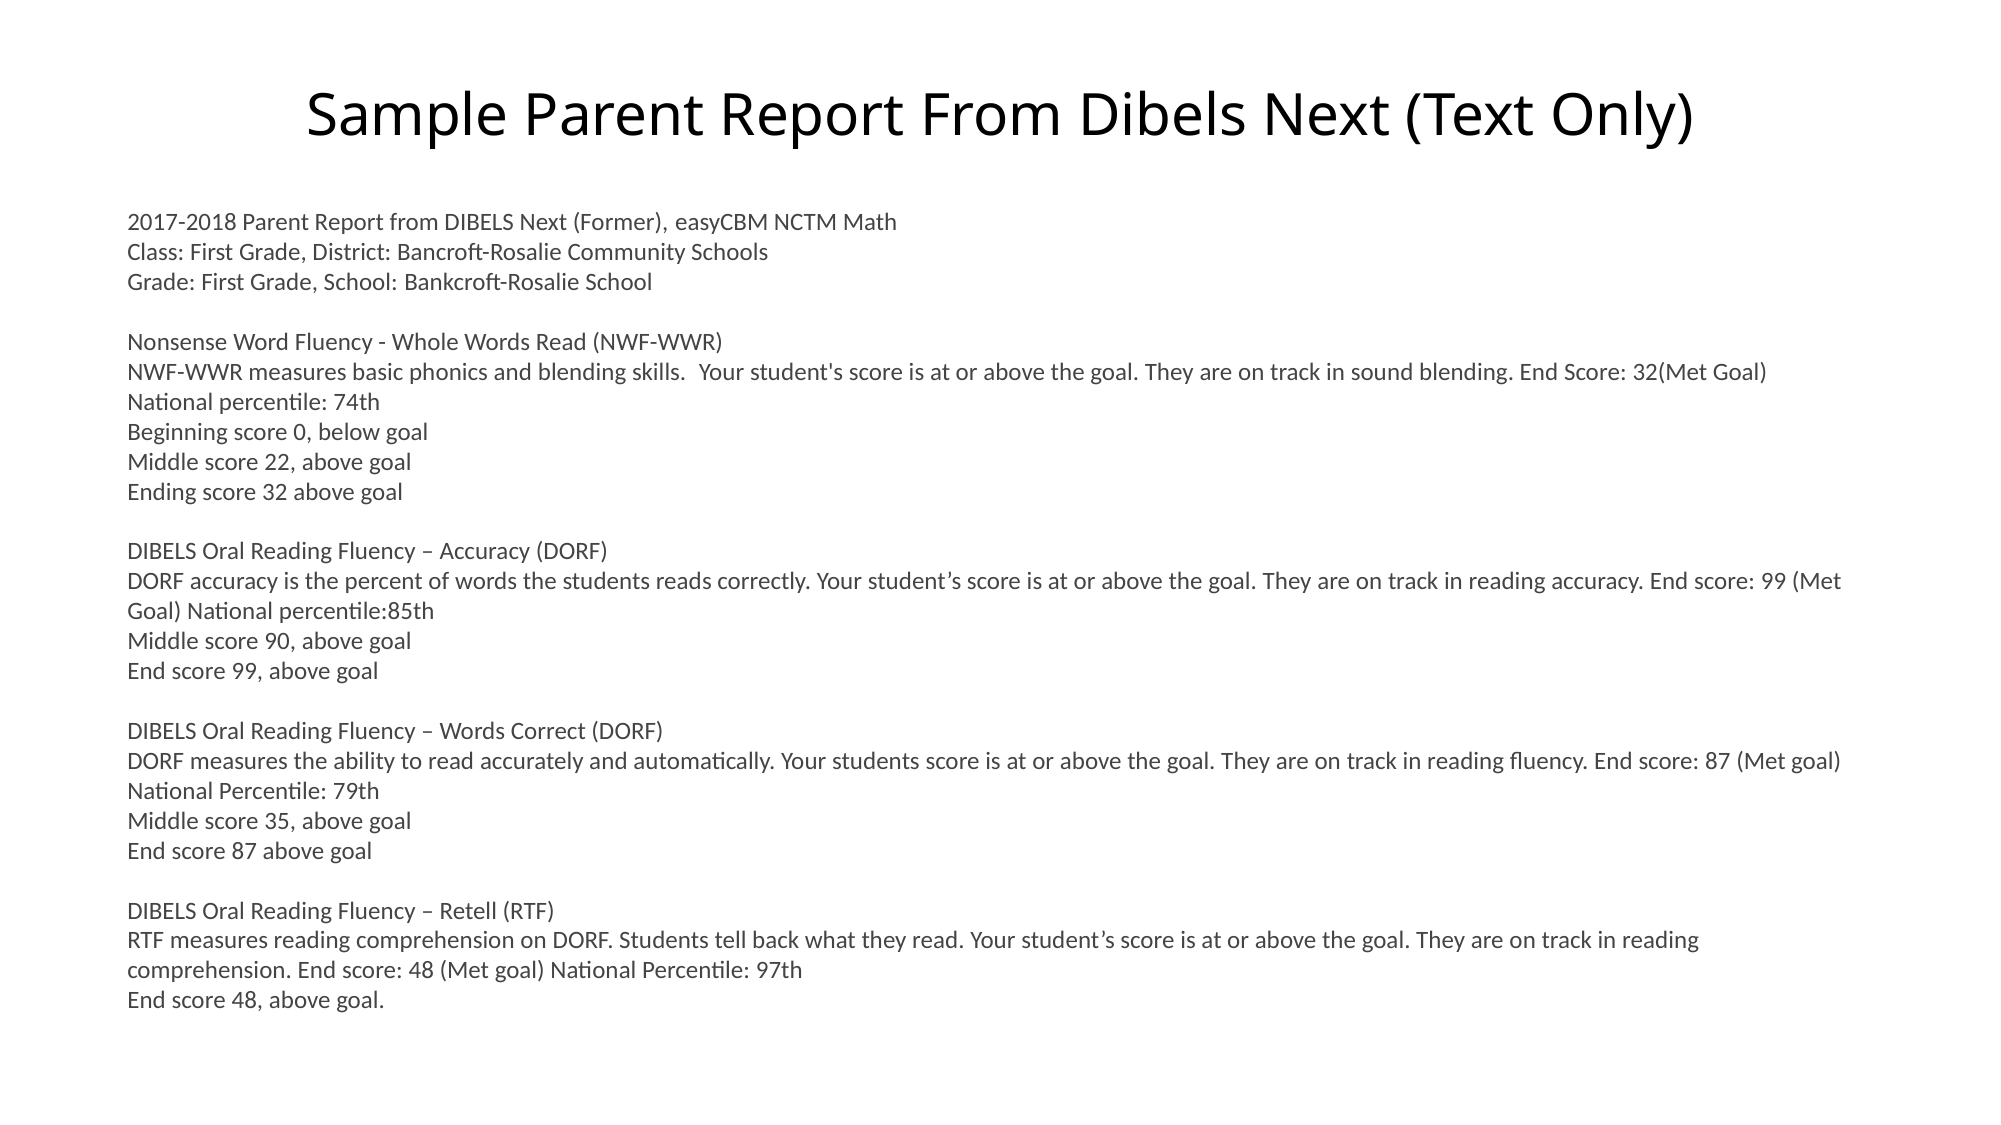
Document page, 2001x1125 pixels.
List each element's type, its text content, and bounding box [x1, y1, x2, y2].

title Sample Parent Report From Dibels Next (Text Only) [137, 59, 1863, 174]
text_box 2017-2018 Parent Report from DIBELS Next (Former), easyCBM NCTM Math​ Class: First Grade, District: Bancroft-Rosalie Community Schools​ Grade: First Grade, School: Bankcroft-Rosalie School​ ​ Nonsense Word Fluency - Whole Words Read (NWF-WWR)​ NWF-WWR measures basic phonics and blending skills. Your student's score is at or above the goal. They are on track in sound blending. End Score: 32(Met Goal) National percentile: 74th​ Beginning score 0, below goal​ Middle score 22, above goal​ Ending score 32 above goal​ ​ DIBELS Oral Reading Fluency – Accuracy (DORF)​ DORF accuracy is the percent of words the students reads correctly. Your student’s score is at or above the goal. They are on track in reading accuracy. End score: 99 (Met Goal) National percentile:85th​ Middle score 90, above goal​ End score 99, above goal​ ​ DIBELS Oral Reading Fluency – Words Correct (DORF)​ DORF measures the ability to read accurately and automatically. Your students score is at or above the goal. They are on track in reading fluency. End score: 87 (Met goal) National Percentile: 79th​ Middle score 35, above goal​ End score 87 above goal​ ​ DIBELS Oral Reading Fluency – Retell (RTF)​ RTF measures reading comprehension on DORF. Students tell back what they read. Your student’s score is at or above the goal. They are on track in reading comprehension. End score: 48 (Met goal) National Percentile: 97th​ End score 48, above goal.​ [112, 197, 1861, 1022]
